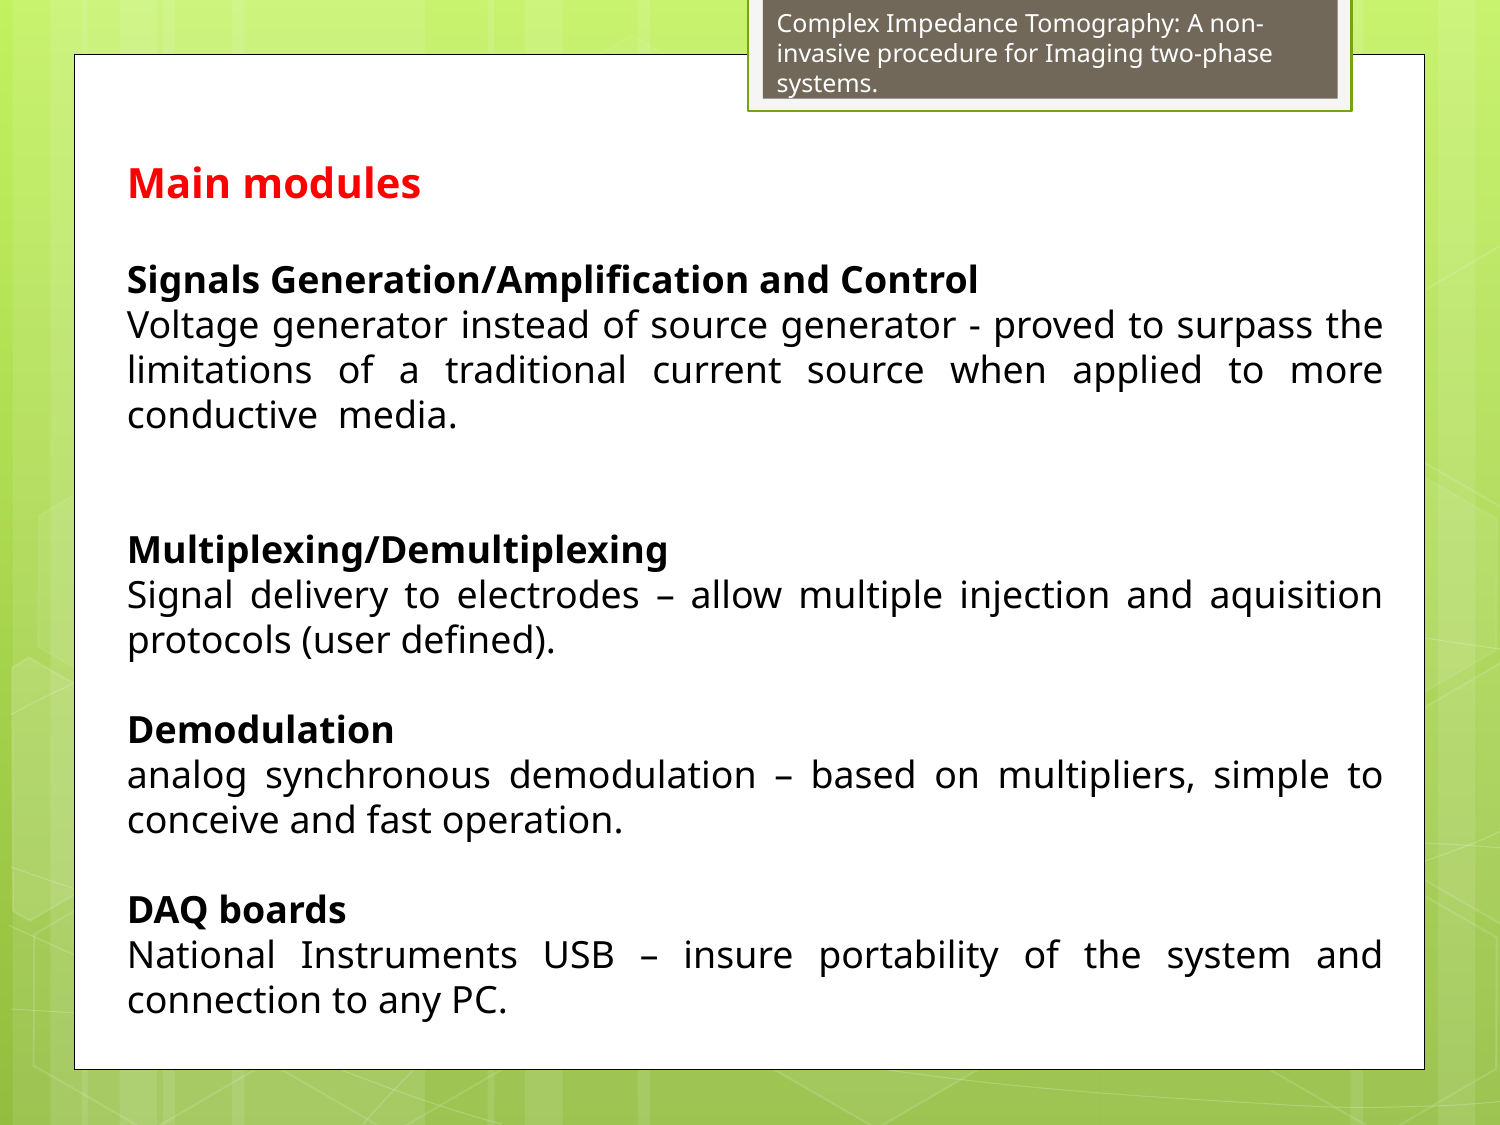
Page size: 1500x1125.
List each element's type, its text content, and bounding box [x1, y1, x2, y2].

text_box Main modules Signals Generation/Amplification and Control Voltage generator instead of source generator - proved to surpass the limitations of a traditional current source when applied to more conductive media. Multiplexing/Demultiplexing Signal delivery to electrodes – allow multiple injection and aquisition protocols (user defined). Demodulation analog synchronous demodulation – based on multipliers, simple to conceive and fast operation. DAQ boards National Instruments USB – insure portability of the system and connection to any PC. [112, 148, 1400, 1029]
text_box Complex Impedance Tomography: A non-invasive procedure for Imaging two-phase systems. [761, 0, 1341, 105]
